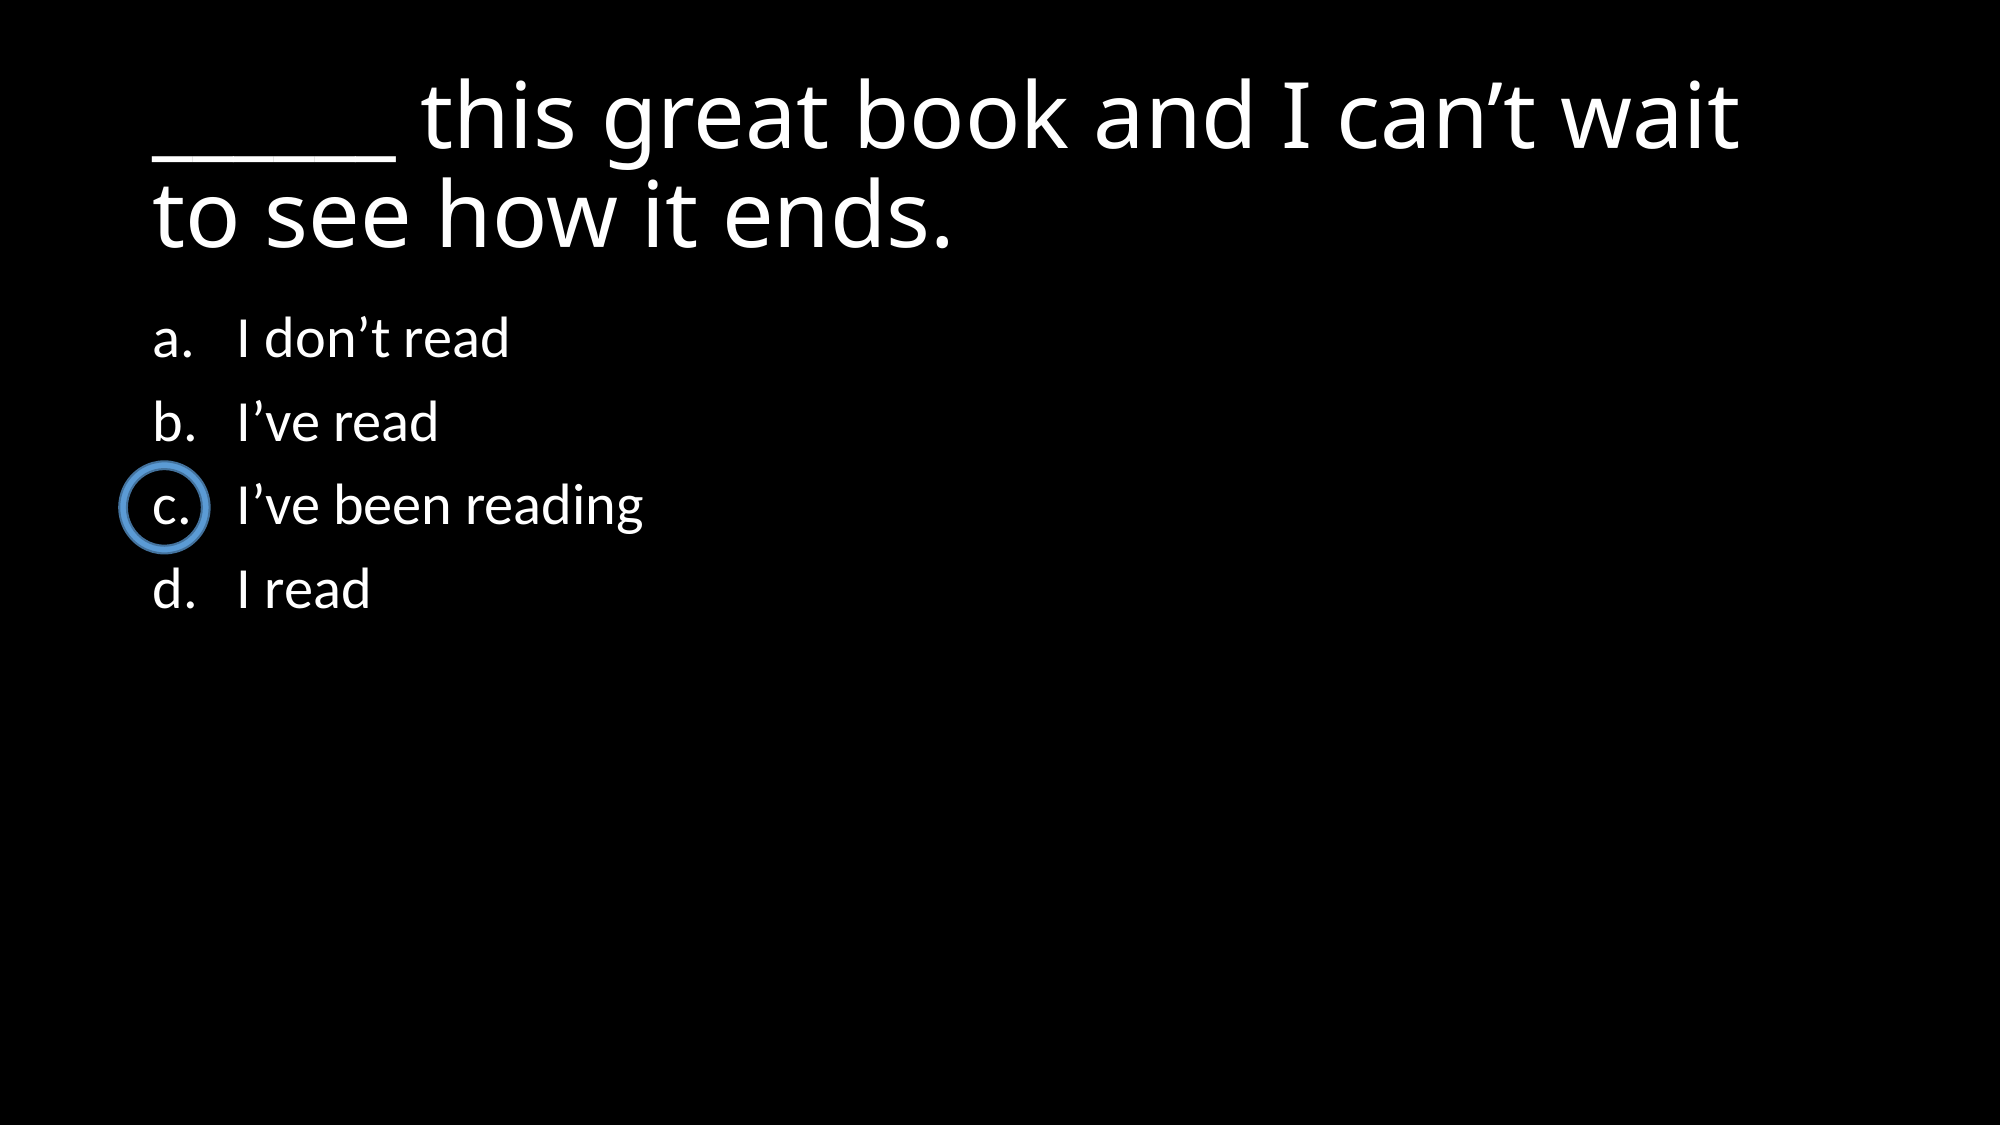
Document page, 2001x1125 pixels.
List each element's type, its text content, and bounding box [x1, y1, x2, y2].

text_box [118, 460, 211, 555]
title ______ this great book and I can’t wait to see how it ends. [137, 59, 1863, 278]
list I don’t read I’ve read I’ve been reading I read [137, 299, 1863, 1014]
